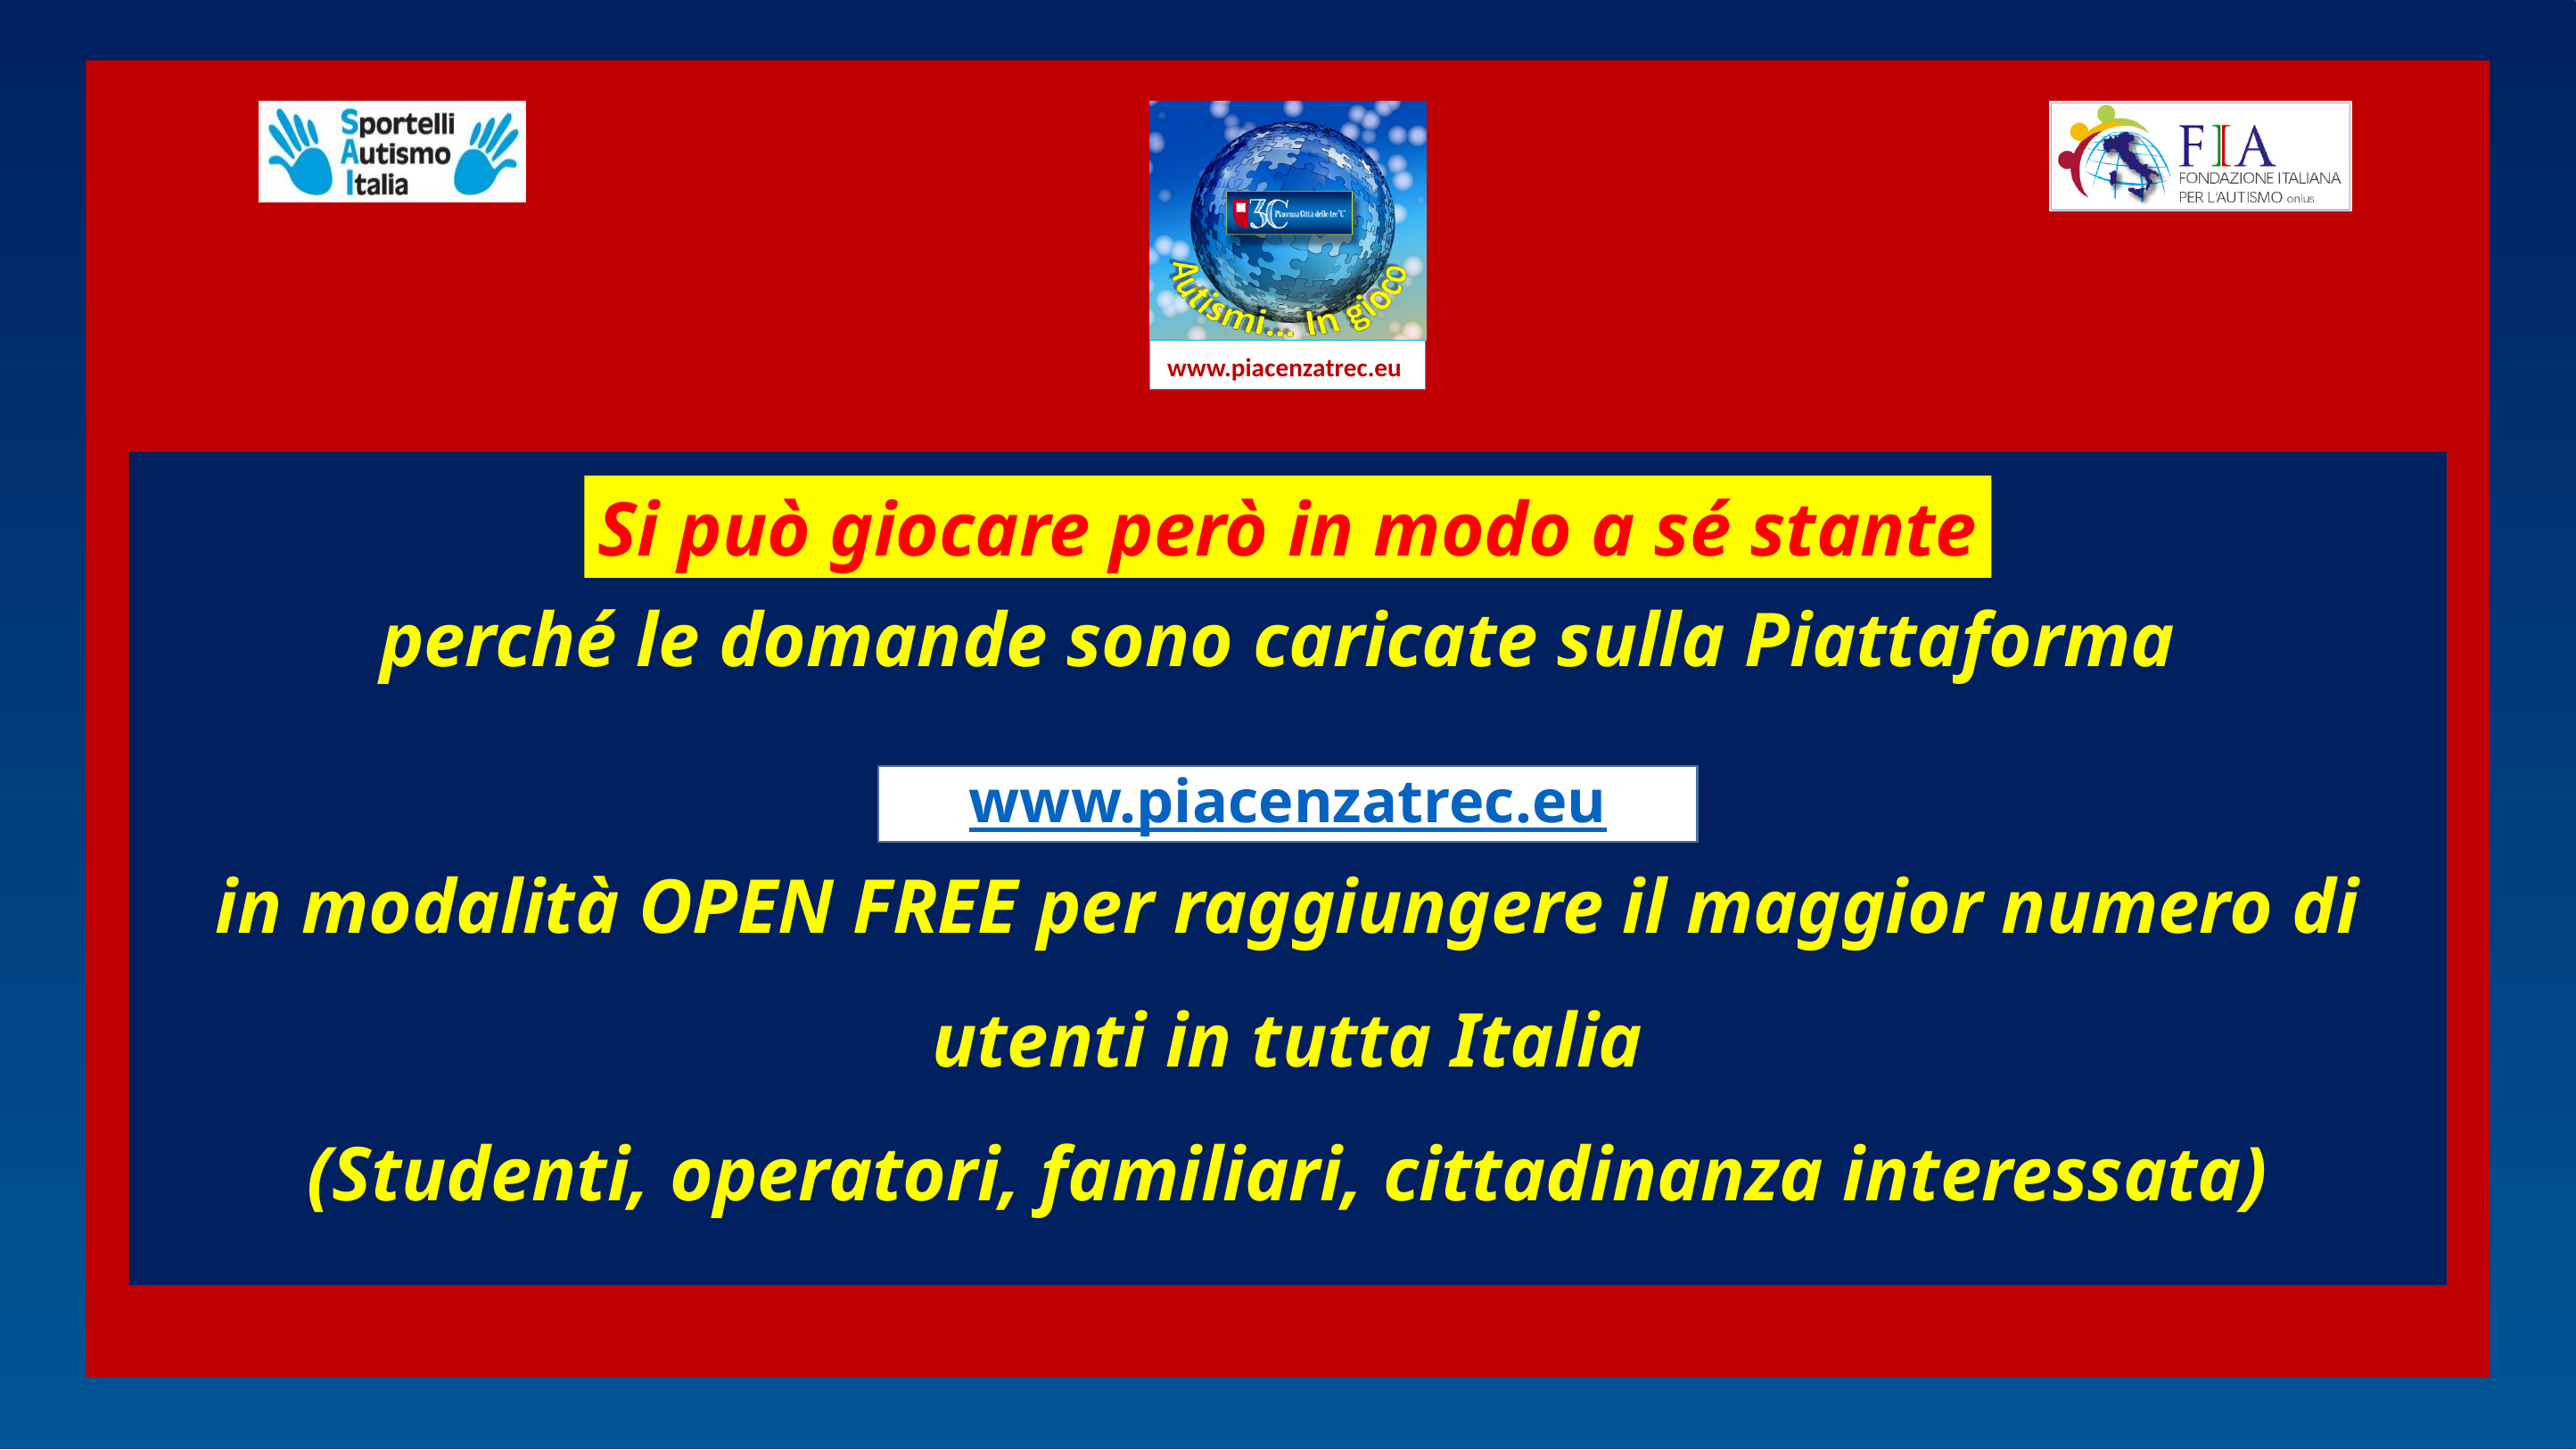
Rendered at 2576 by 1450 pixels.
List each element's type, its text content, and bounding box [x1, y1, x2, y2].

text_box [86, 60, 2490, 1378]
text_box www.piacenzatrec.eu [1149, 341, 1426, 390]
picture [2049, 101, 2352, 211]
picture [1149, 101, 1427, 339]
picture [259, 101, 526, 202]
text_box www.piacenzatrec.eu [877, 765, 1699, 843]
text_box Si può giocare però in modo a sé stante [584, 475, 1992, 578]
text_box perché le domande sono caricate sulla Piattaforma in modalità OPEN FREE per raggiungere il maggior numero di utenti in tutta Italia (Studenti, operatori, familiari, cittadinanza interessata) [128, 451, 2447, 1285]
